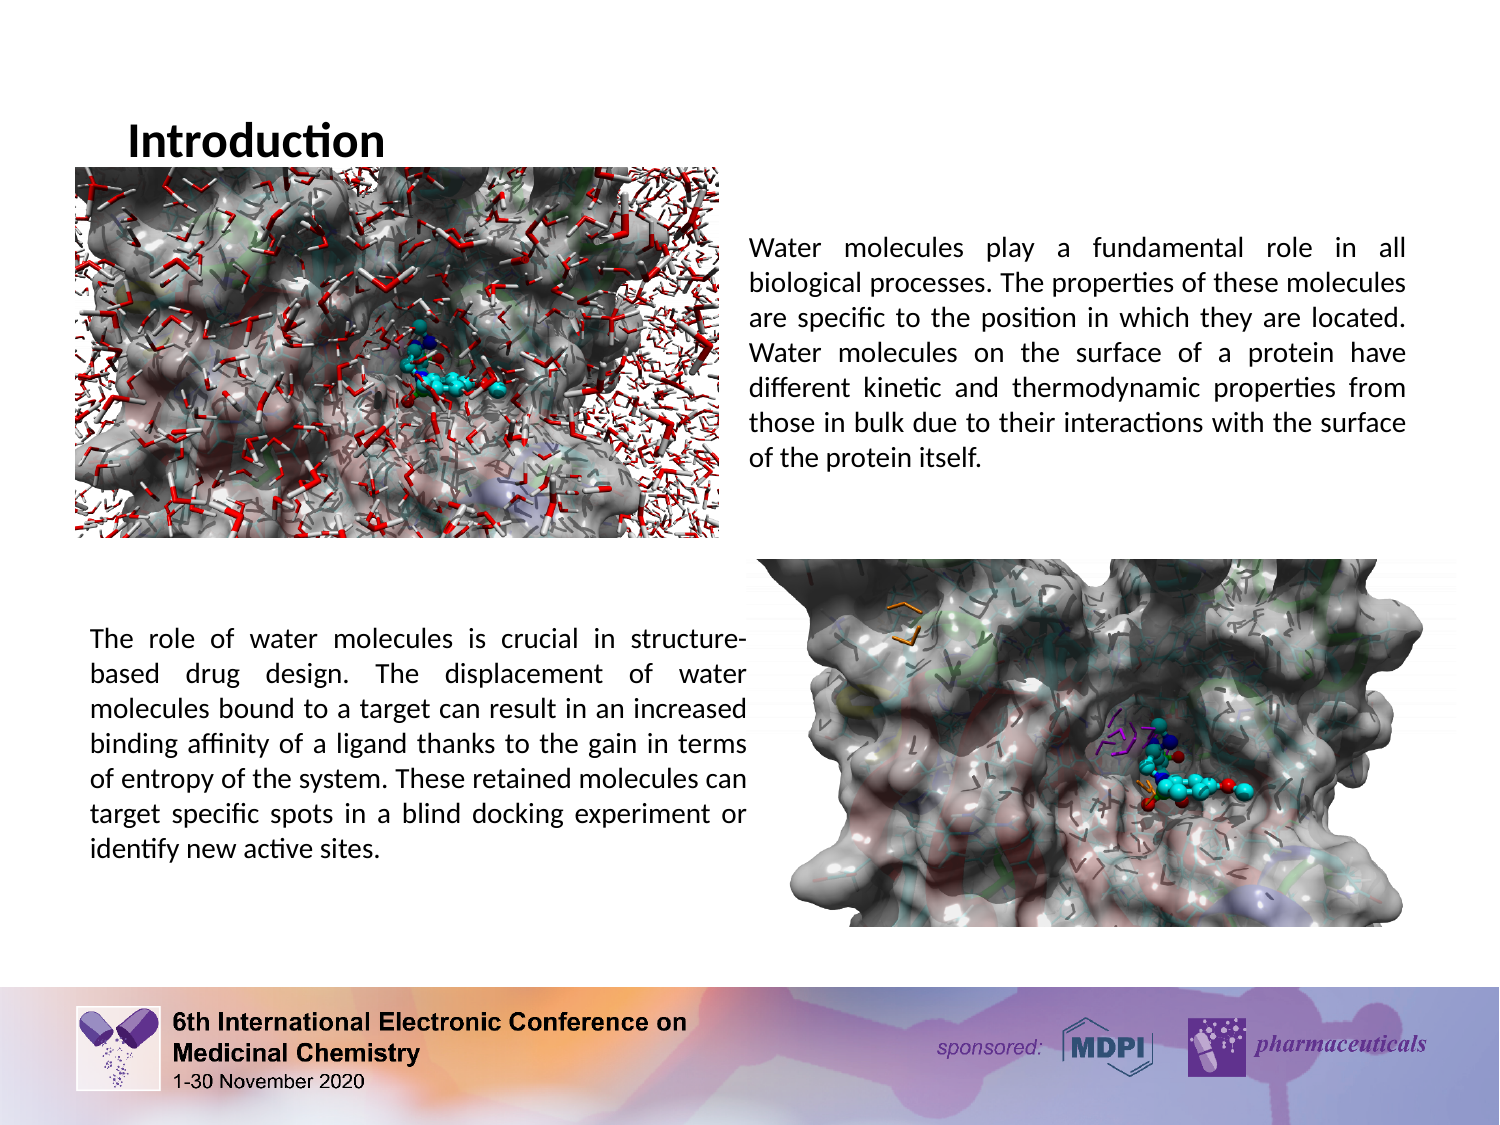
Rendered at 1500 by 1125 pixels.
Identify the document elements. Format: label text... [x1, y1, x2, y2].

picture [0, 987, 1499, 1125]
text_box Introduction [112, 99, 1400, 175]
picture [745, 559, 1457, 927]
picture [74, 166, 720, 538]
text_box The role of water molecules is crucial in structure-based drug design. The displacement of water molecules bound to a target can result in an increased binding affinity of a ligand thanks to the gain in terms of entropy of the system. These retained molecules can target specific spots in a blind docking experiment or identify new active sites. [74, 611, 740, 872]
text_box Water molecules play a fundamental role in all biological processes. The properties of these molecules are specific to the position in which they are located. Water molecules on the surface of a protein have different kinetic and thermodynamic properties from those in bulk due to their interactions with the surface of the protein itself. [734, 220, 1422, 481]
